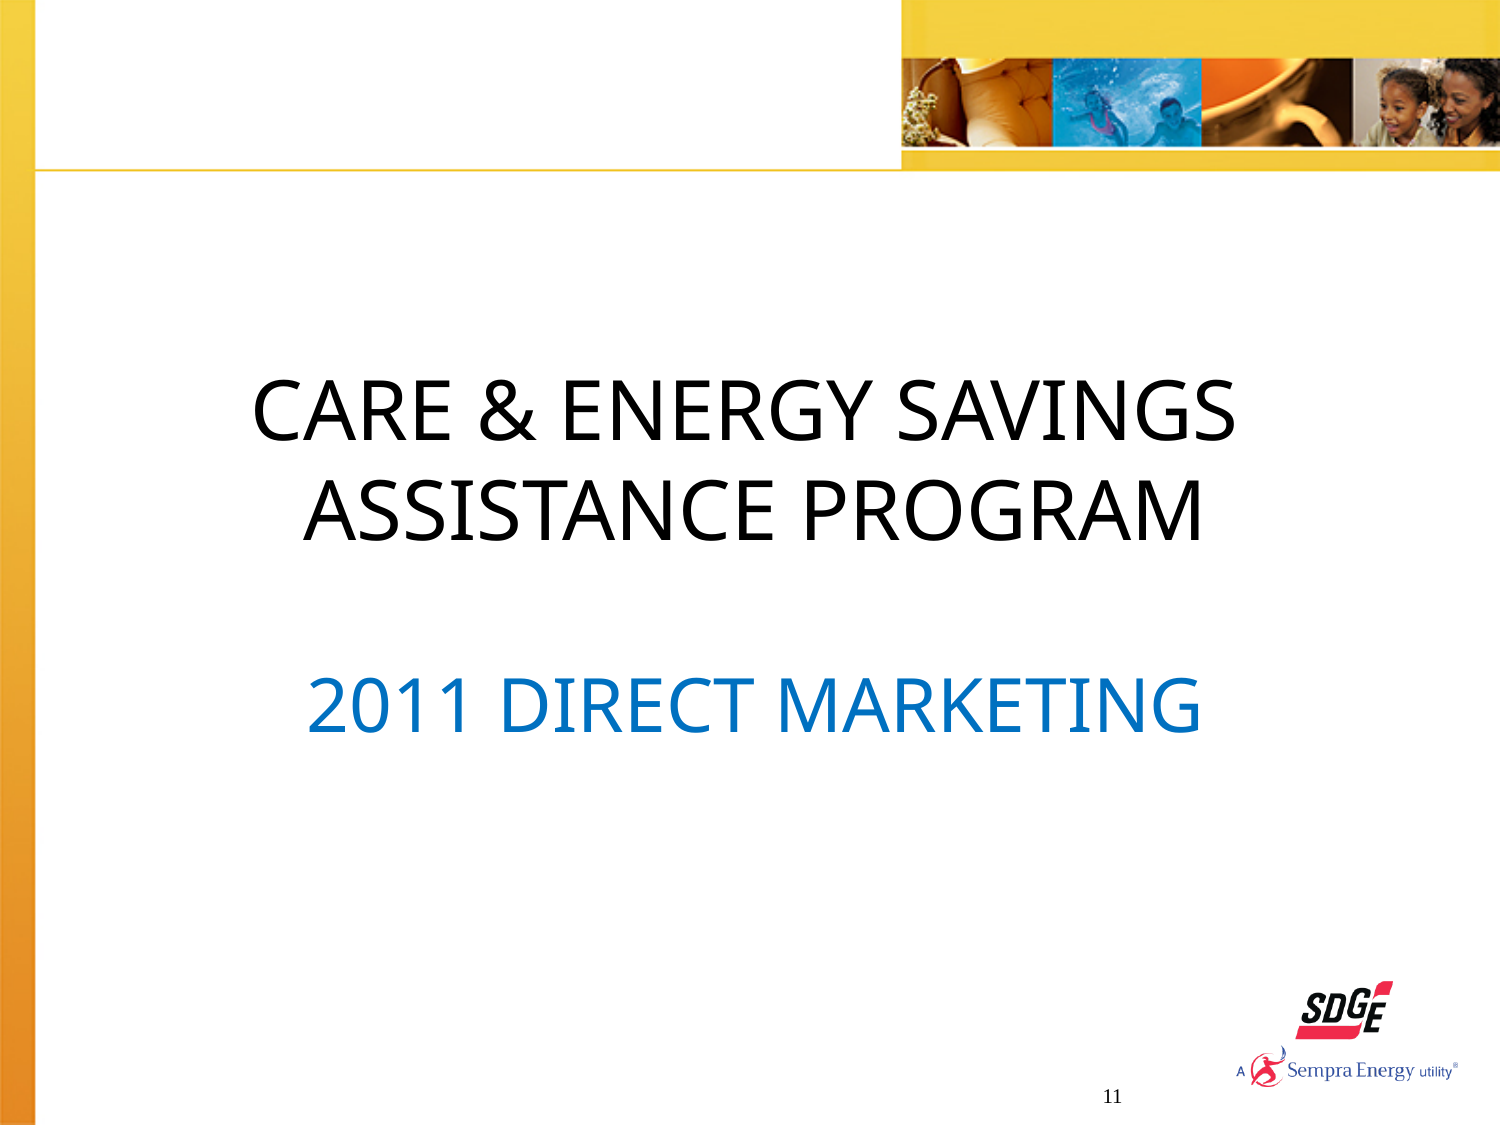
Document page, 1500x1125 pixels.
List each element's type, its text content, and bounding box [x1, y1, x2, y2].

picture [0, 0, 1500, 1125]
title CARE & ENERGY SAVINGS ASSISTANCE PROGRAM 2011 DIRECT MARKETING [118, 249, 1394, 947]
slide_number 11 [974, 1074, 1138, 1101]
